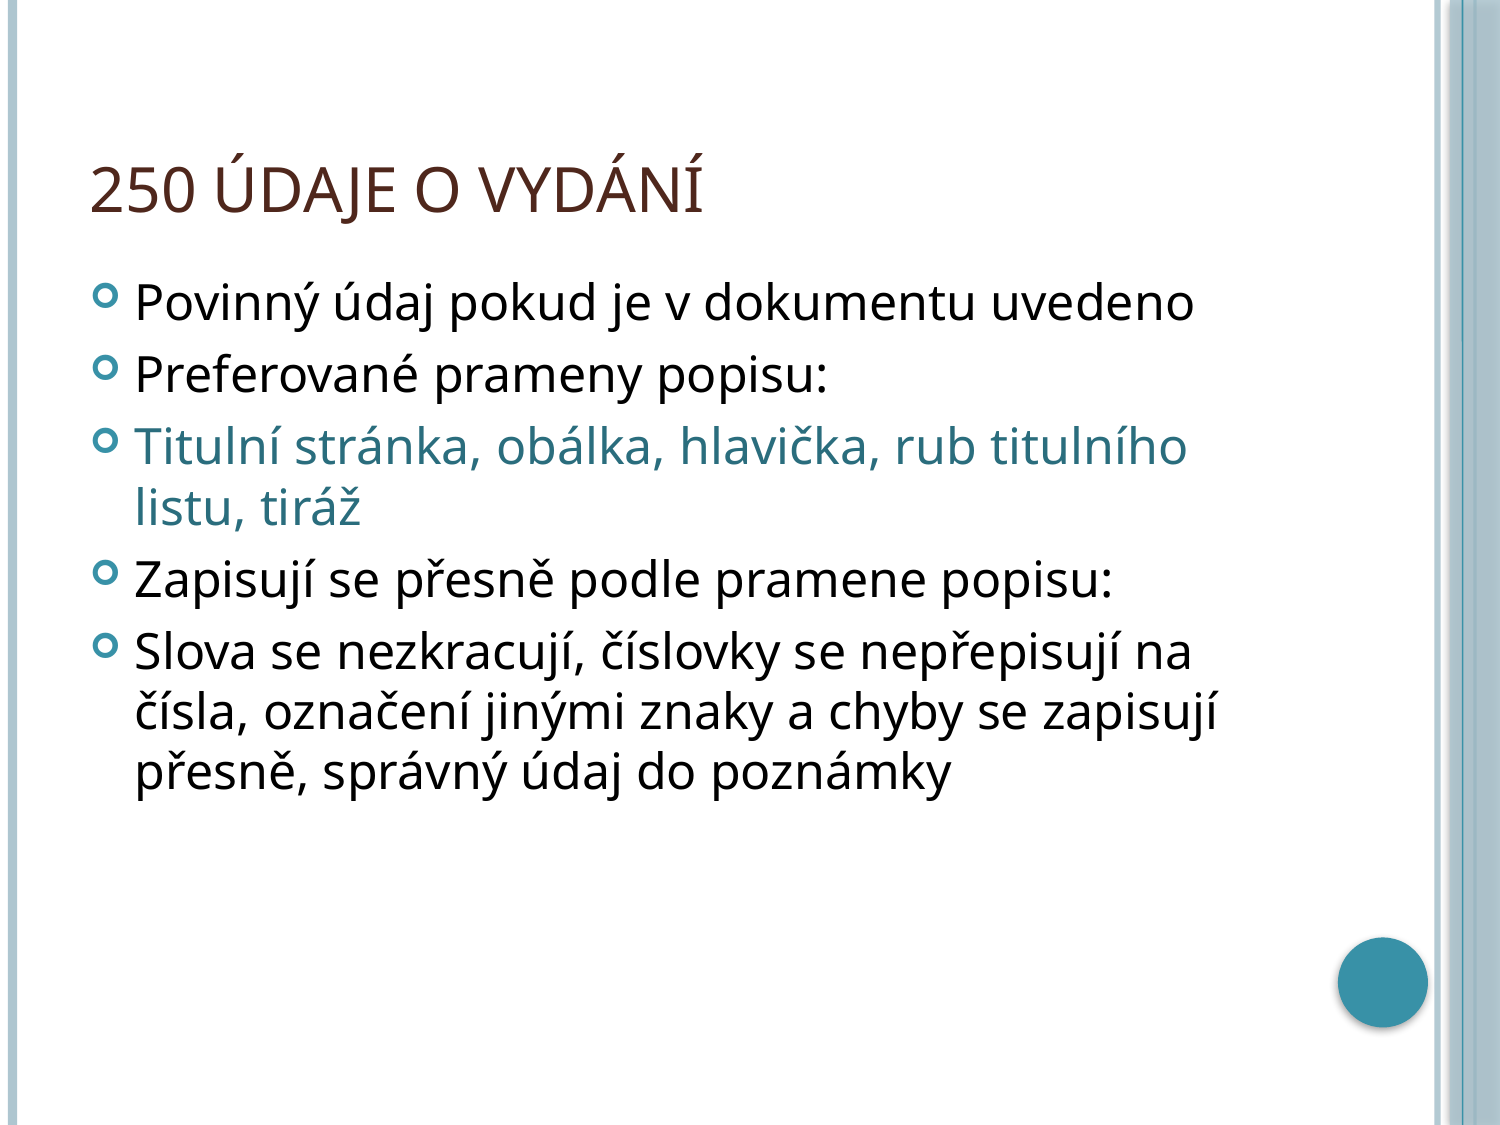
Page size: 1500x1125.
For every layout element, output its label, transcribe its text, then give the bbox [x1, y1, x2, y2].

list Povinný údaj pokud je v dokumentu uvedeno Preferované prameny popisu: Titulní stránka, obálka, hlavička, rub titulního listu, tiráž Zapisují se přesně podle pramene popisu: Slova se nezkracují, číslovky se nepřepisují na čísla, označení jinými znaky a chyby se zapisují přesně, správný údaj do poznámky [75, 262, 1300, 1062]
title 250 Údaje o vydání [75, 45, 1300, 233]
